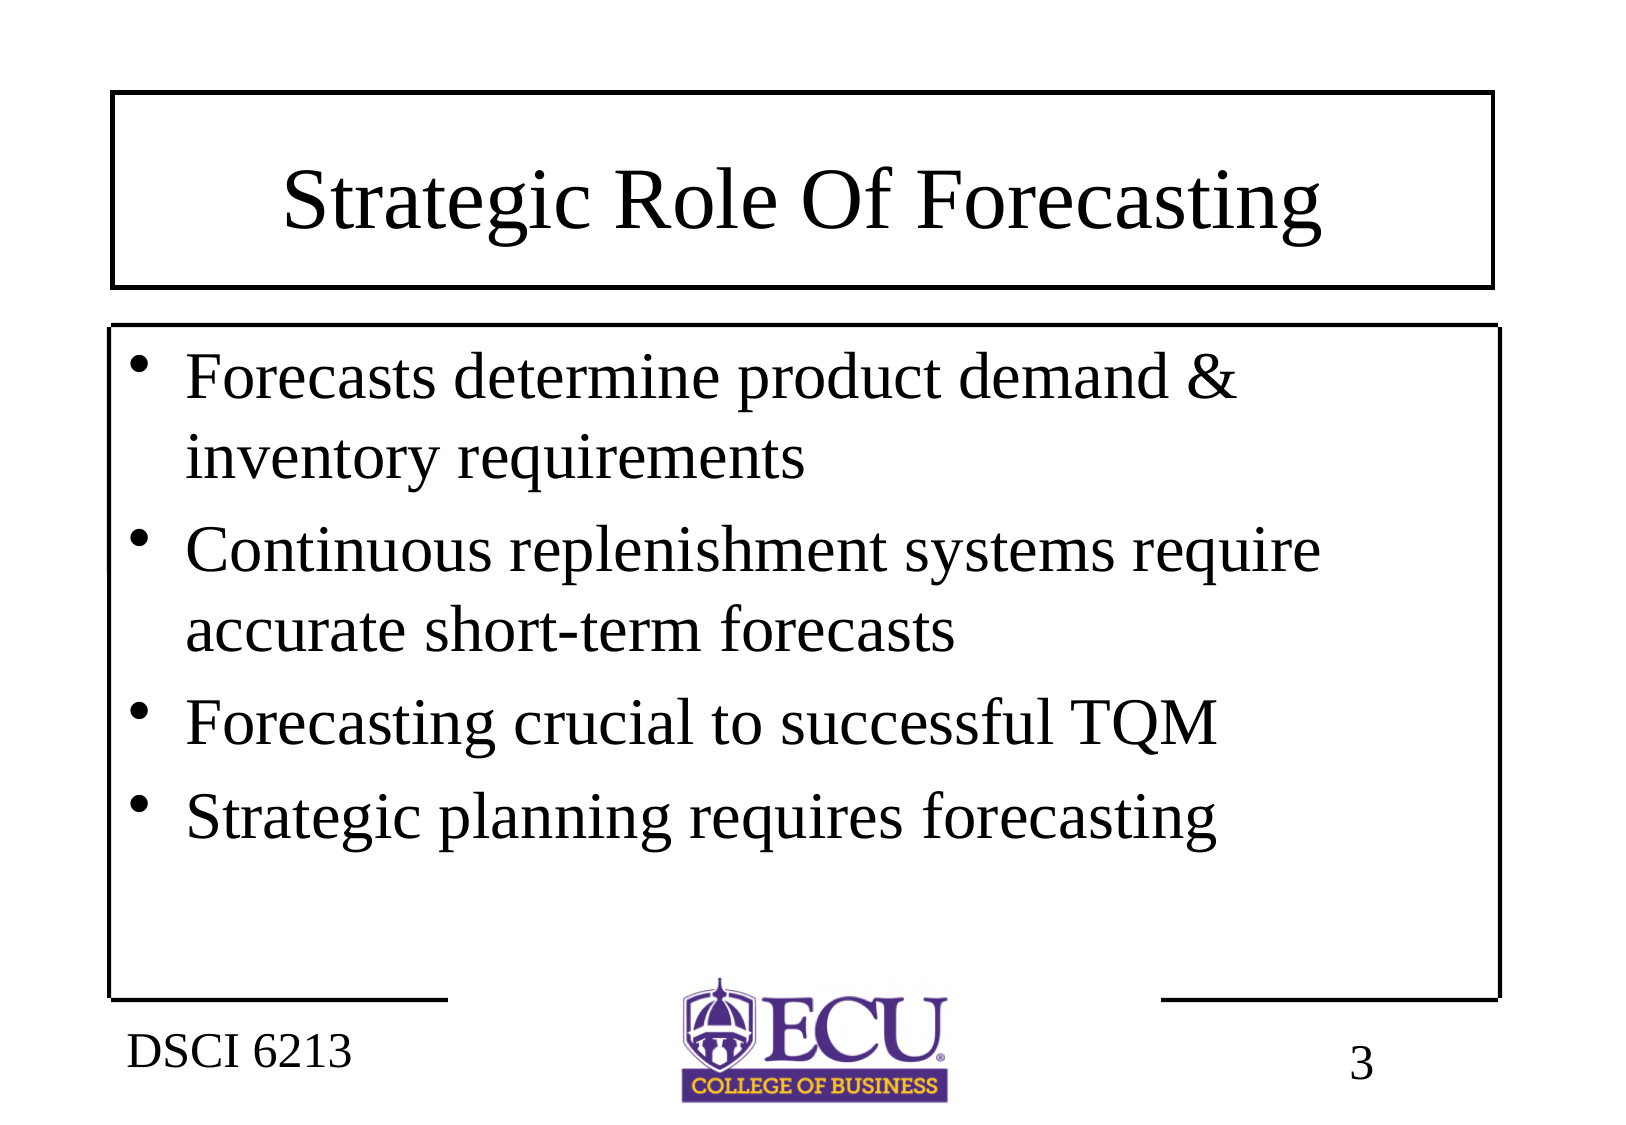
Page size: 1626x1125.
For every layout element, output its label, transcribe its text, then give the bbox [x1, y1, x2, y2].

list Forecasts determine product demand & inventory requirements Continuous replenishment systems require accurate short-term forecasts Forecasting crucial to successful TQM Strategic planning requires forecasting [114, 324, 1511, 1042]
title Strategic Role Of Forecasting [110, 94, 1495, 293]
picture [674, 1042, 952, 1124]
